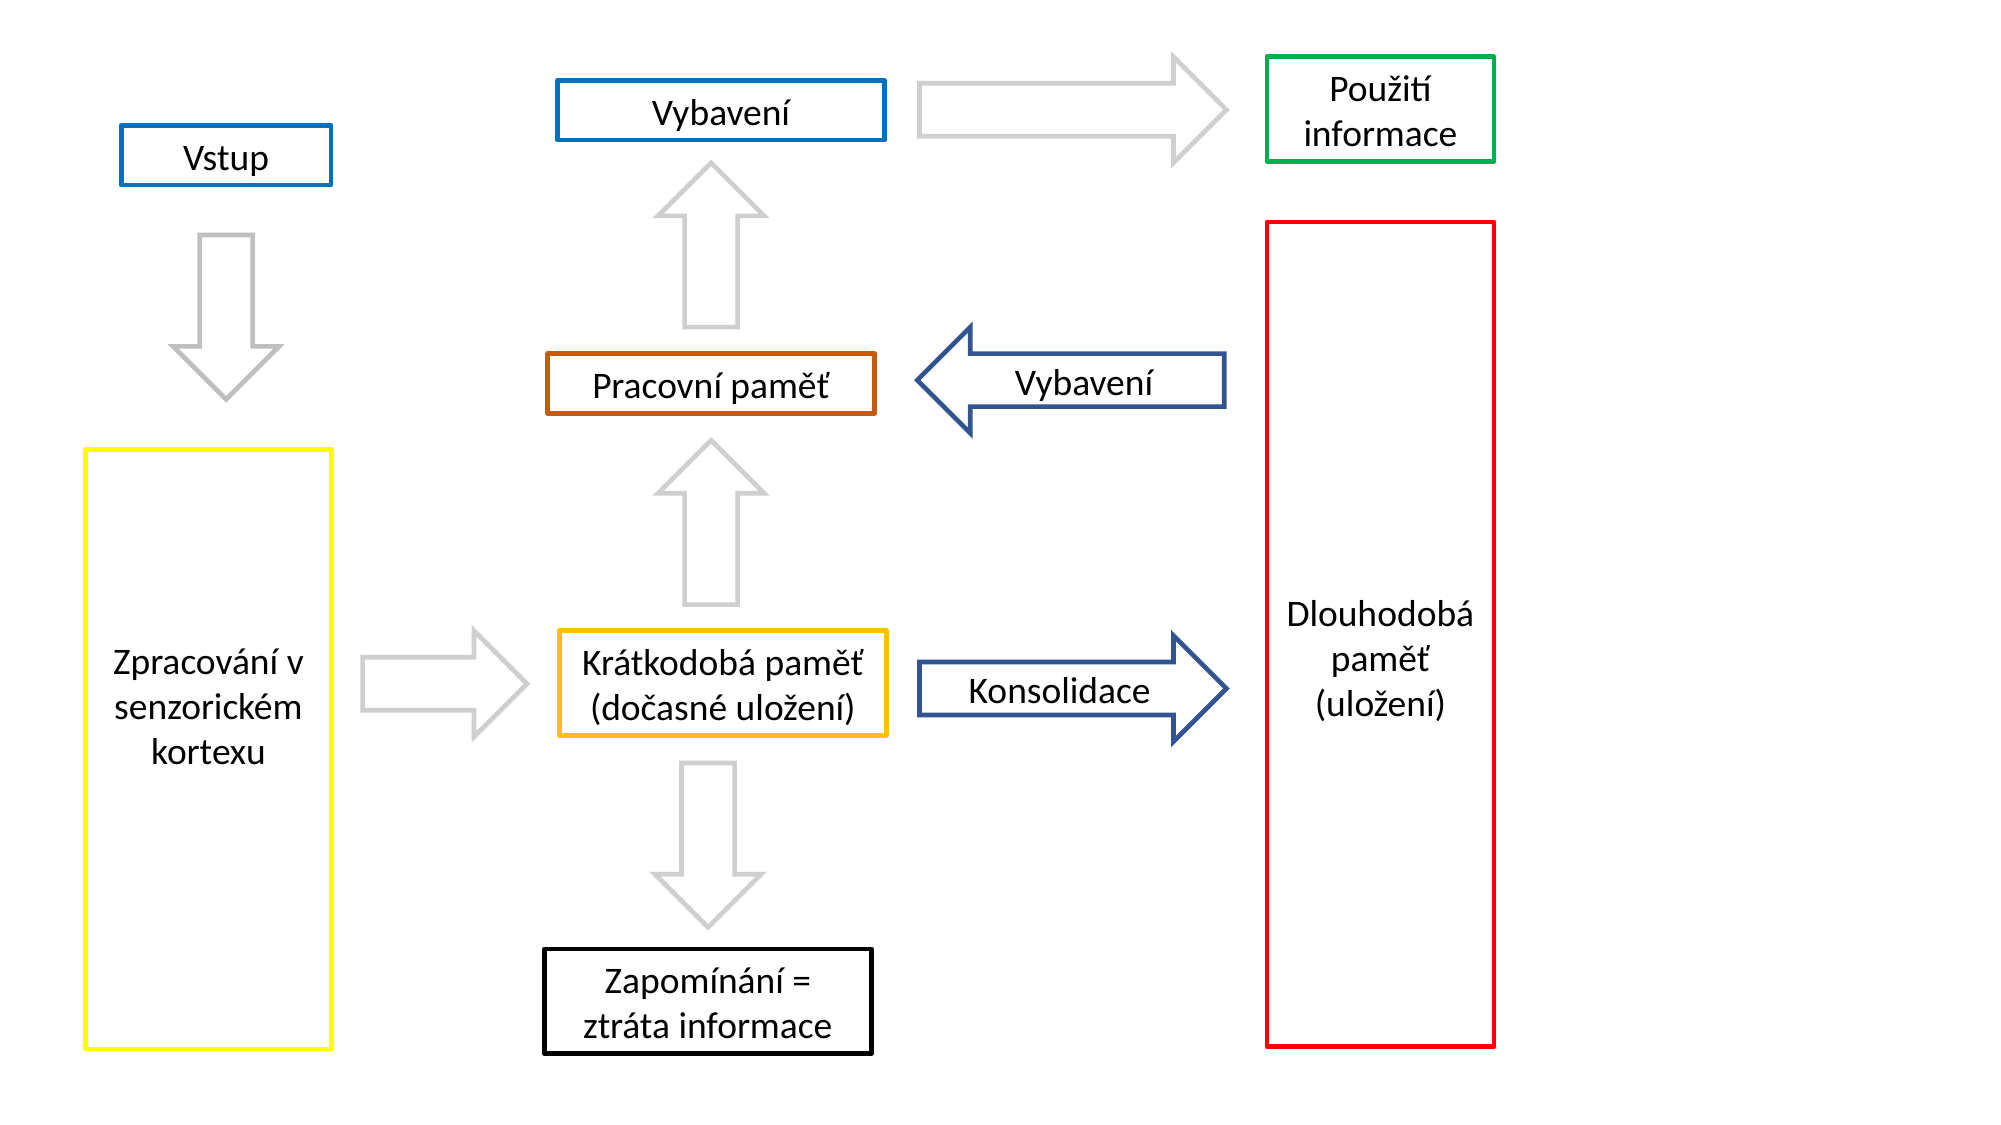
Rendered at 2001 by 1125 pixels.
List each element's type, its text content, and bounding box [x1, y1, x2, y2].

text_box Krátkodobá paměť (dočasné uložení) [559, 630, 887, 736]
text_box Vybavení [557, 80, 885, 141]
text_box Zapomínání = ztráta informace [544, 949, 872, 1054]
text_box [361, 628, 529, 740]
text_box [655, 161, 767, 329]
text_box Pracovní paměť [547, 353, 875, 414]
text_box Zpracování v senzorickém kortexu [85, 449, 332, 1049]
text_box [652, 761, 764, 929]
text_box Vybavení [915, 324, 1226, 436]
text_box Dlouhodobá paměť (uložení) [1267, 222, 1494, 1047]
text_box Vstup [121, 125, 331, 186]
text_box [655, 438, 767, 606]
text_box Konsolidace [918, 633, 1228, 745]
text_box [918, 54, 1228, 166]
text_box [170, 234, 282, 401]
text_box Použití informace [1267, 56, 1494, 162]
